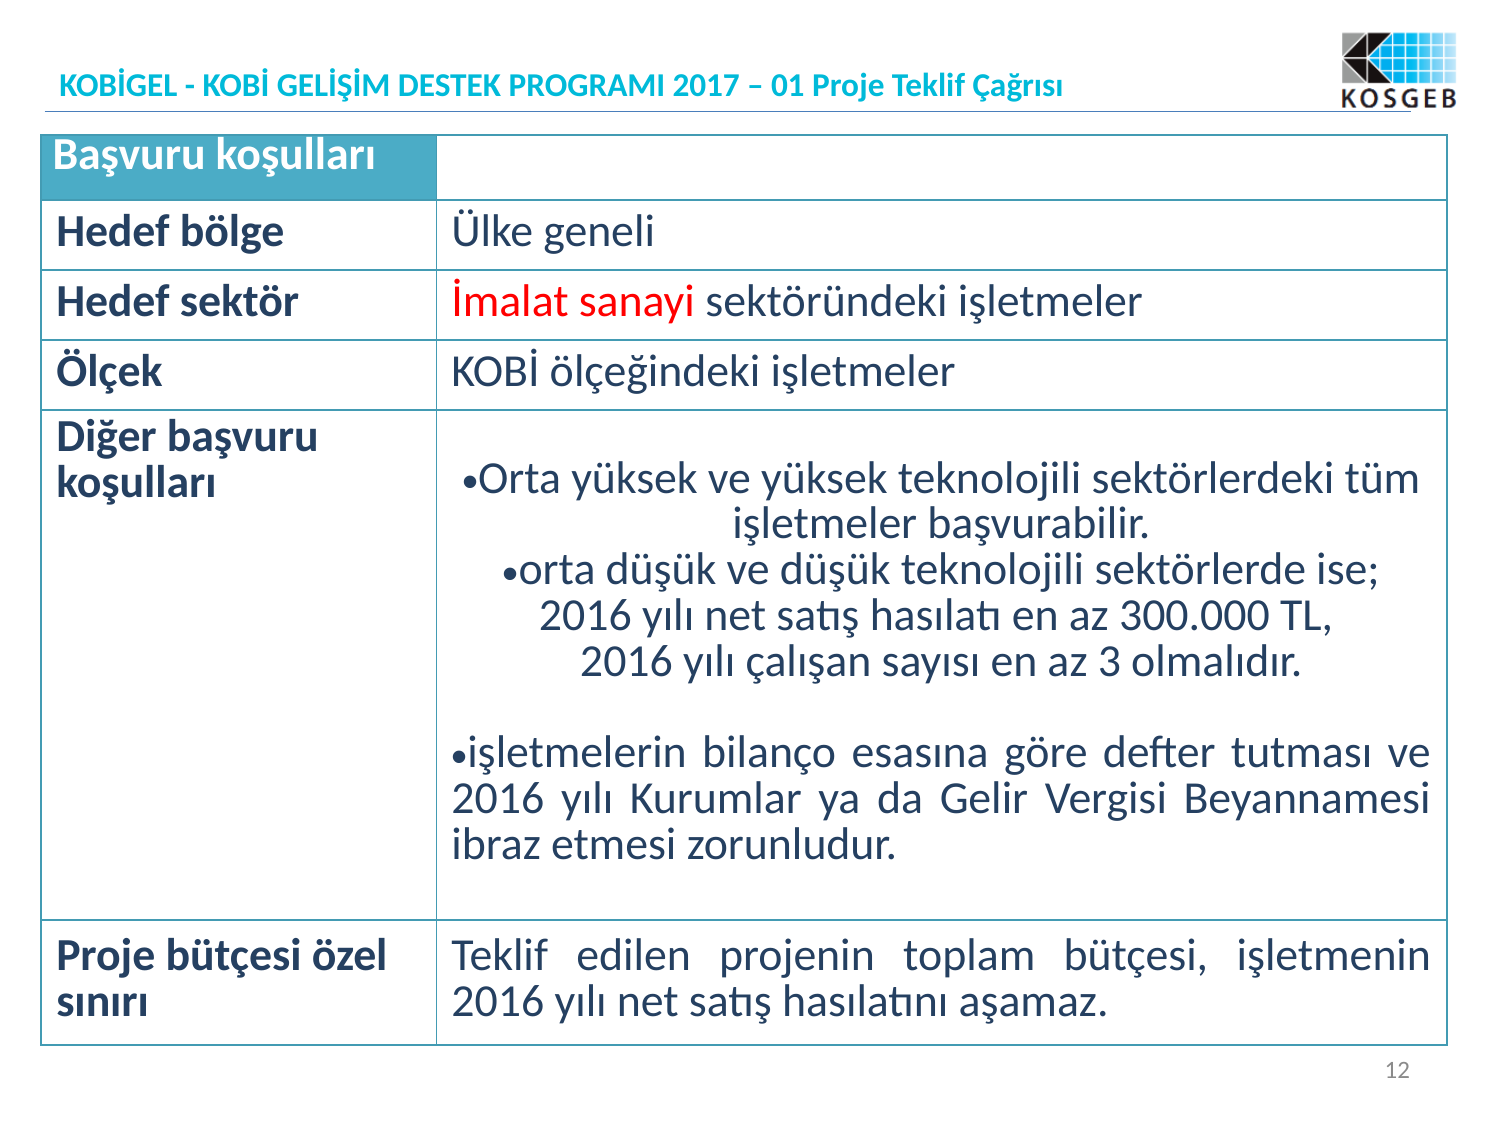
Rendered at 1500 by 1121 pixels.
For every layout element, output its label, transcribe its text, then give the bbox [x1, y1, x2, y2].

table_cell Hedef sektör [42, 271, 436, 339]
table_header Başvuru koşulları [42, 136, 436, 199]
table_cell İmalat sanayi sektöründeki işletmeler [437, 271, 1446, 339]
table_cell Ülke geneli [437, 201, 1446, 269]
picture [1340, 28, 1459, 113]
table_cell KOBİ ölçeğindeki işletmeler [437, 341, 1446, 409]
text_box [44, 55, 1412, 112]
slide_number 12 [1074, 1046, 1425, 1099]
table_cell Orta yüksek ve yüksek teknolojili sektörlerdeki tüm işletmeler başvurabilir. orta düşük ve düşük teknolojili sektörlerde ise; 2016 yılı net satış hasılatı en az 300.000 TL, 2016 yılı çalışan sayısı en az 3 olmalıdır. işletmelerin bilanço esasına göre defter tutması ve 2016 yılı Kurumlar ya da Gelir Vergisi Beyannamesi ibraz etmesi zorunludur. [437, 411, 1446, 919]
table_cell Proje bütçesi özel sınırı [42, 921, 436, 1044]
table_cell Hedef bölge [42, 201, 436, 269]
table_cell Diğer başvuru koşulları [42, 411, 436, 919]
table_header [437, 136, 1446, 199]
table_cell Teklif edilen projenin toplam bütçesi, işletmenin 2016 yılı net satış hasılatını aşamaz. [437, 921, 1446, 1044]
table_cell Ölçek [42, 341, 436, 409]
